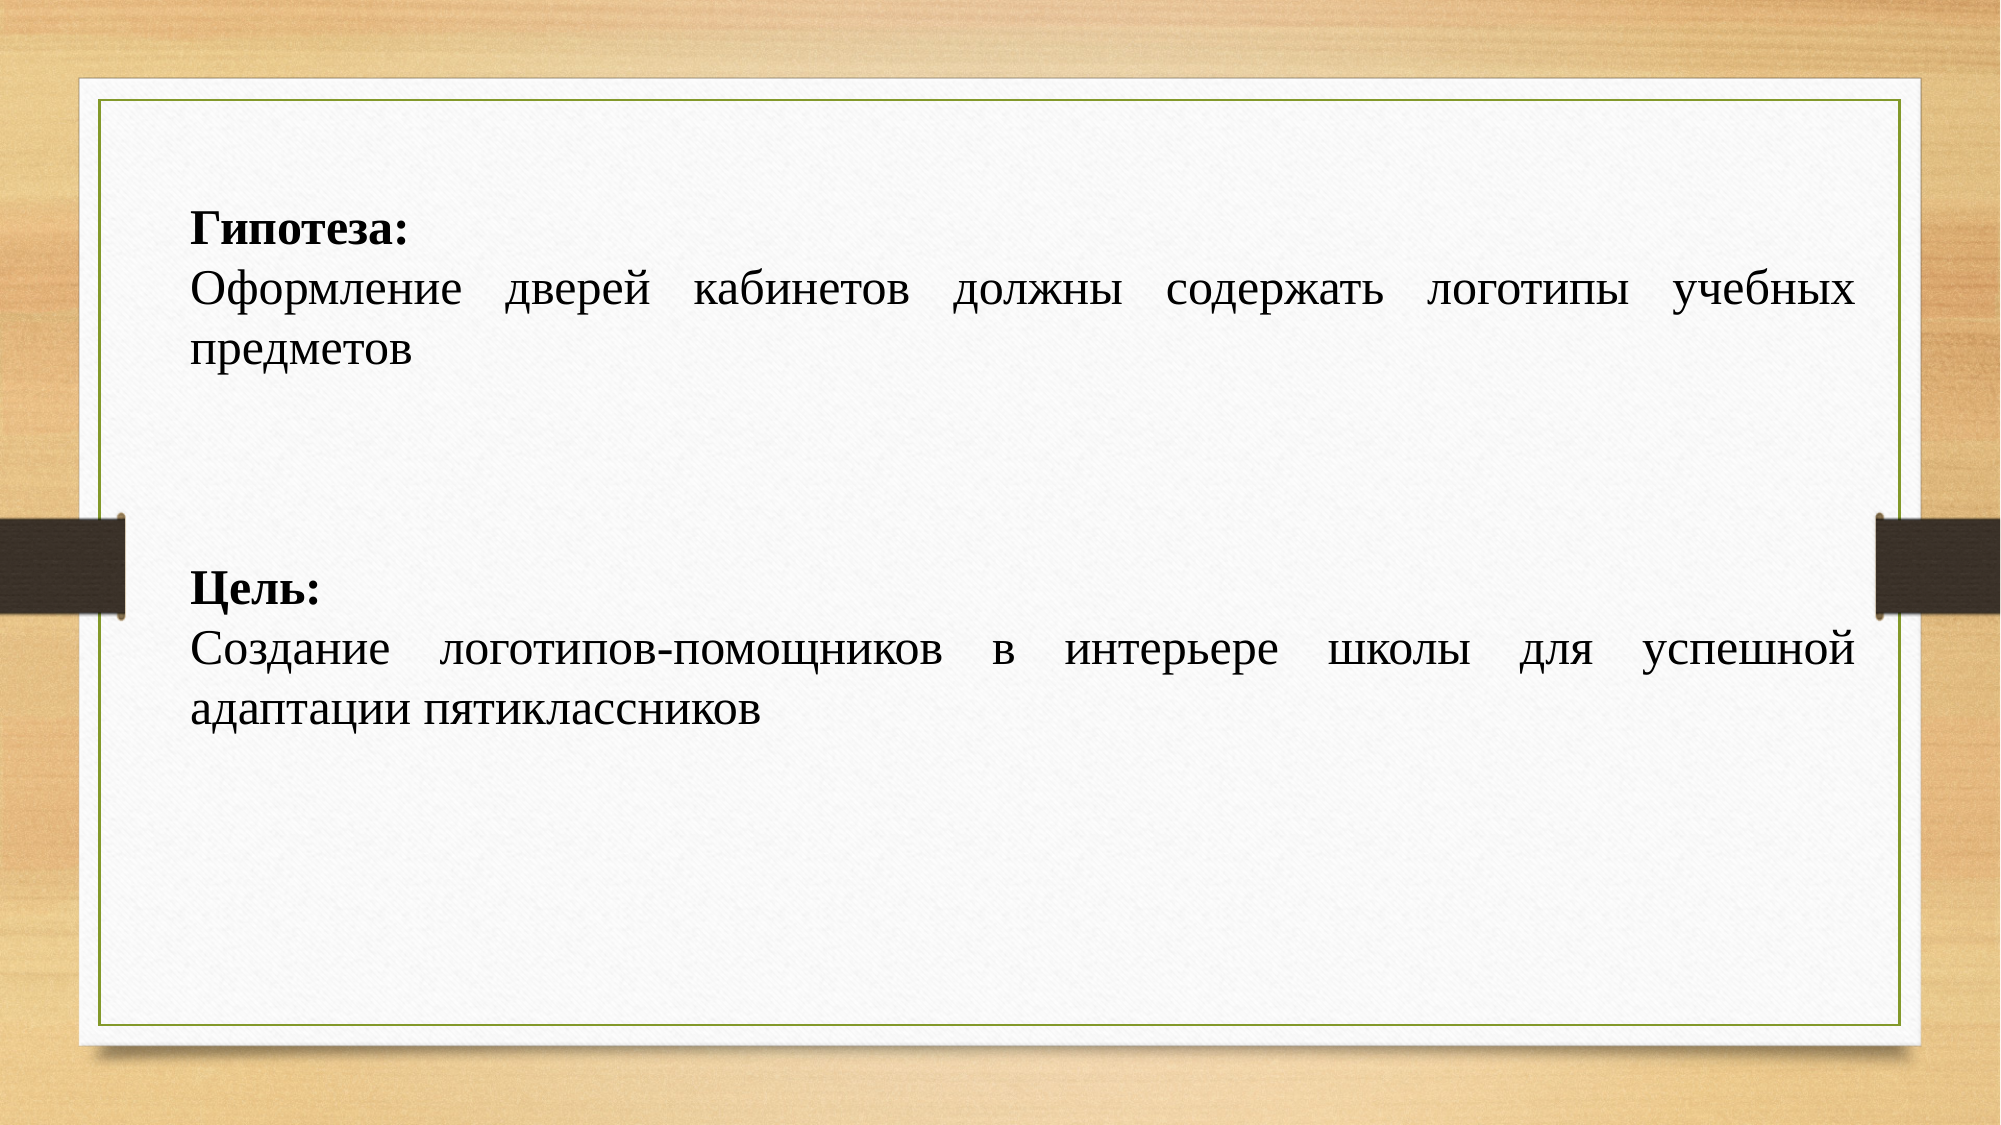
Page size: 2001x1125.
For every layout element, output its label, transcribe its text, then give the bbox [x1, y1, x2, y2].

text_box Гипотеза: Оформление дверей кабинетов должны содержать логотипы учебных предметов Цель: Создание логотипов-помощников в интерьере школы для успешной адаптации пятиклассников [175, 186, 1871, 922]
picture [0, 0, 2001, 1125]
